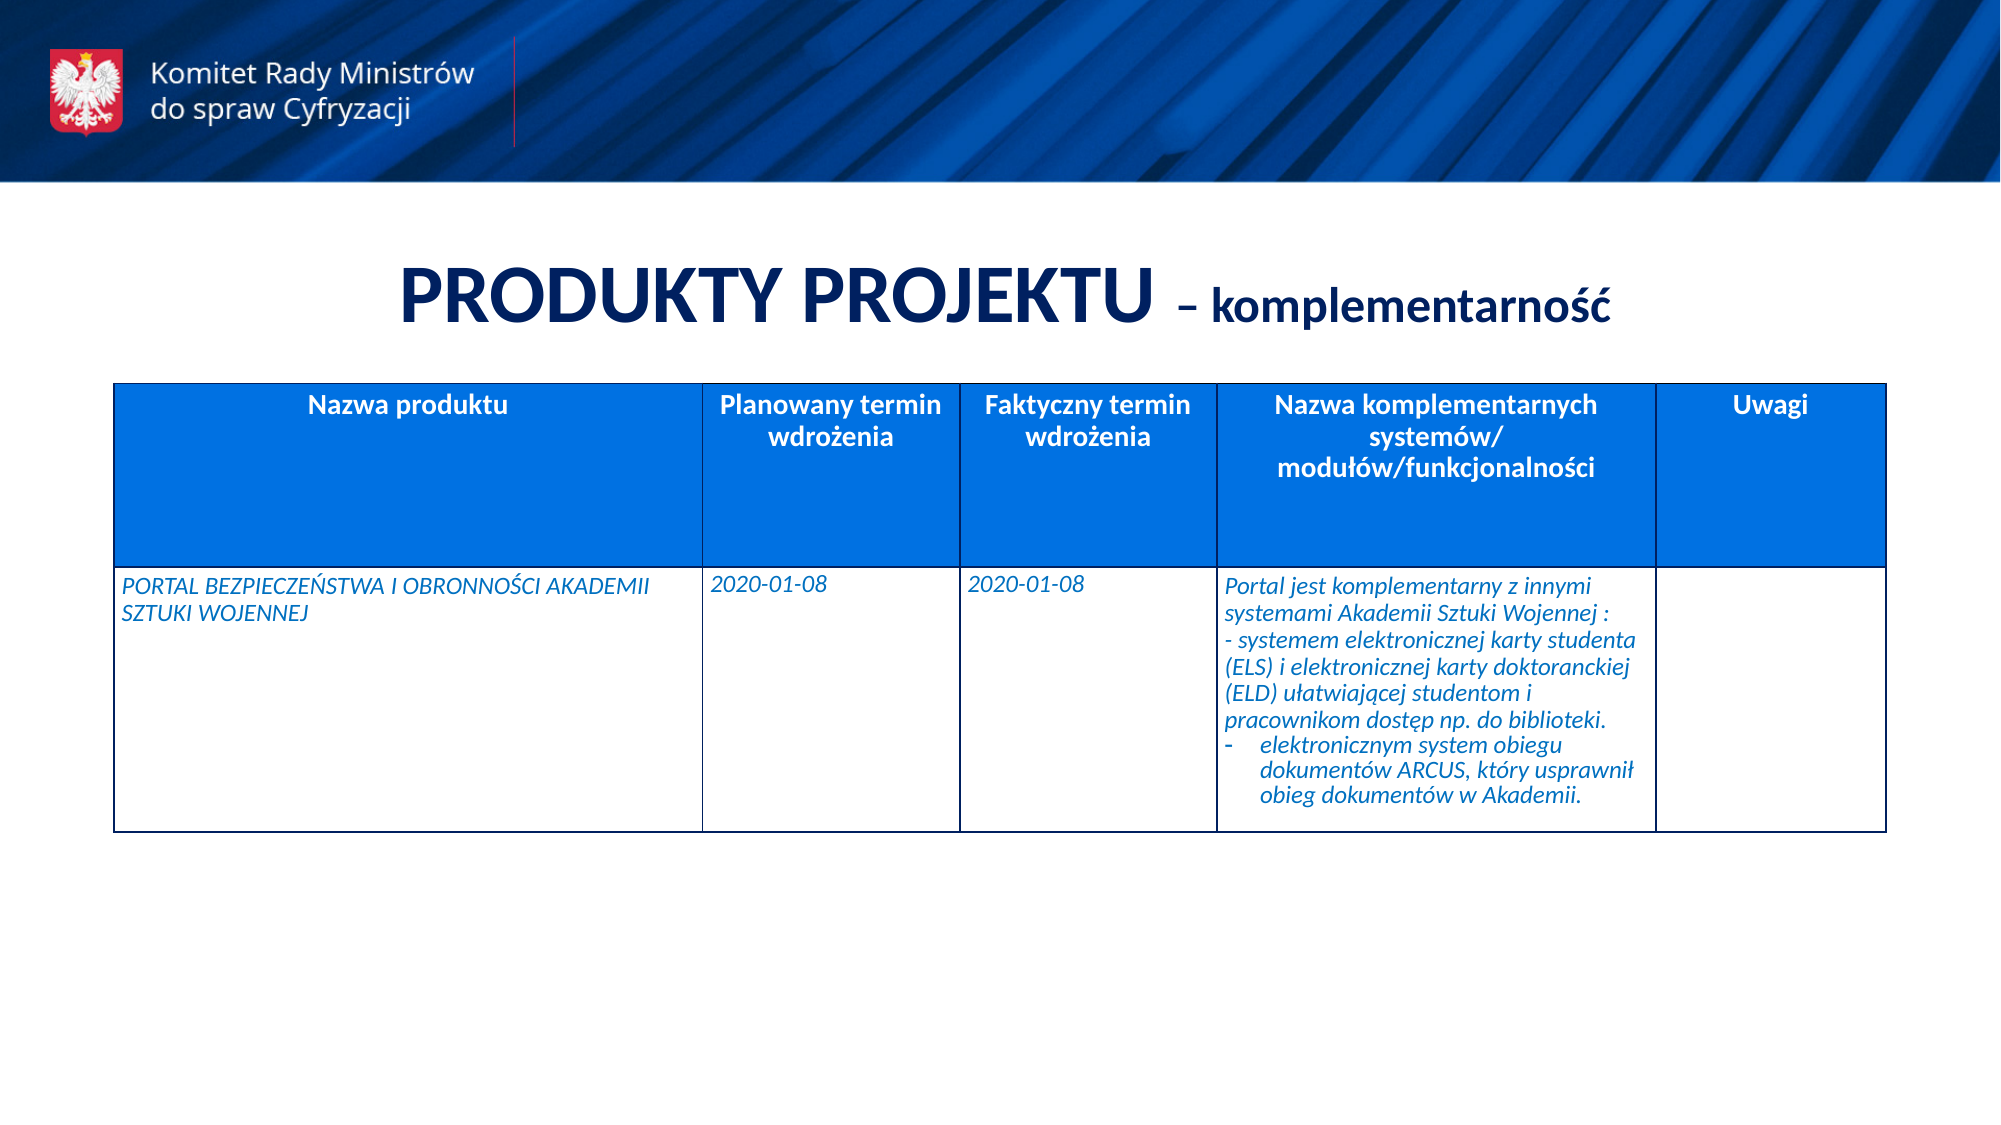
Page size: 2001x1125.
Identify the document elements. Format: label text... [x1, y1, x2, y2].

table_cell 2020-01-08 [703, 568, 959, 831]
table_header Nazwa komplementarnych systemów/ modułów/funkcjonalności [1218, 384, 1655, 566]
table_header Nazwa produktu [115, 384, 702, 566]
picture [0, 0, 2001, 1125]
table_cell Portal jest komplementarny z innymi systemami Akademii Sztuki Wojennej : - systemem elektronicznej karty studenta (ELS) i elektronicznej karty doktoranckiej (ELD) ułatwiającej studentom i pracownikom dostęp np. do biblioteki. elektronicznym system obiegu dokumentów ARCUS, który usprawnił obieg dokumentów w Akademii. [1218, 568, 1655, 831]
table_cell 2020-01-08 [961, 568, 1216, 831]
table_header Faktyczny termin wdrożenia [961, 384, 1216, 566]
table_header Uwagi [1657, 384, 1885, 566]
table_header Planowany termin wdrożenia [703, 384, 959, 566]
table_cell [1657, 568, 1885, 831]
text_box PRODUKTY PROJEKTU – komplementarność [291, 243, 1721, 367]
table_cell PORTAL BEZPIECZEŃSTWA I OBRONNOŚCI AKADEMII SZTUKI WOJENNEJ [115, 568, 702, 831]
